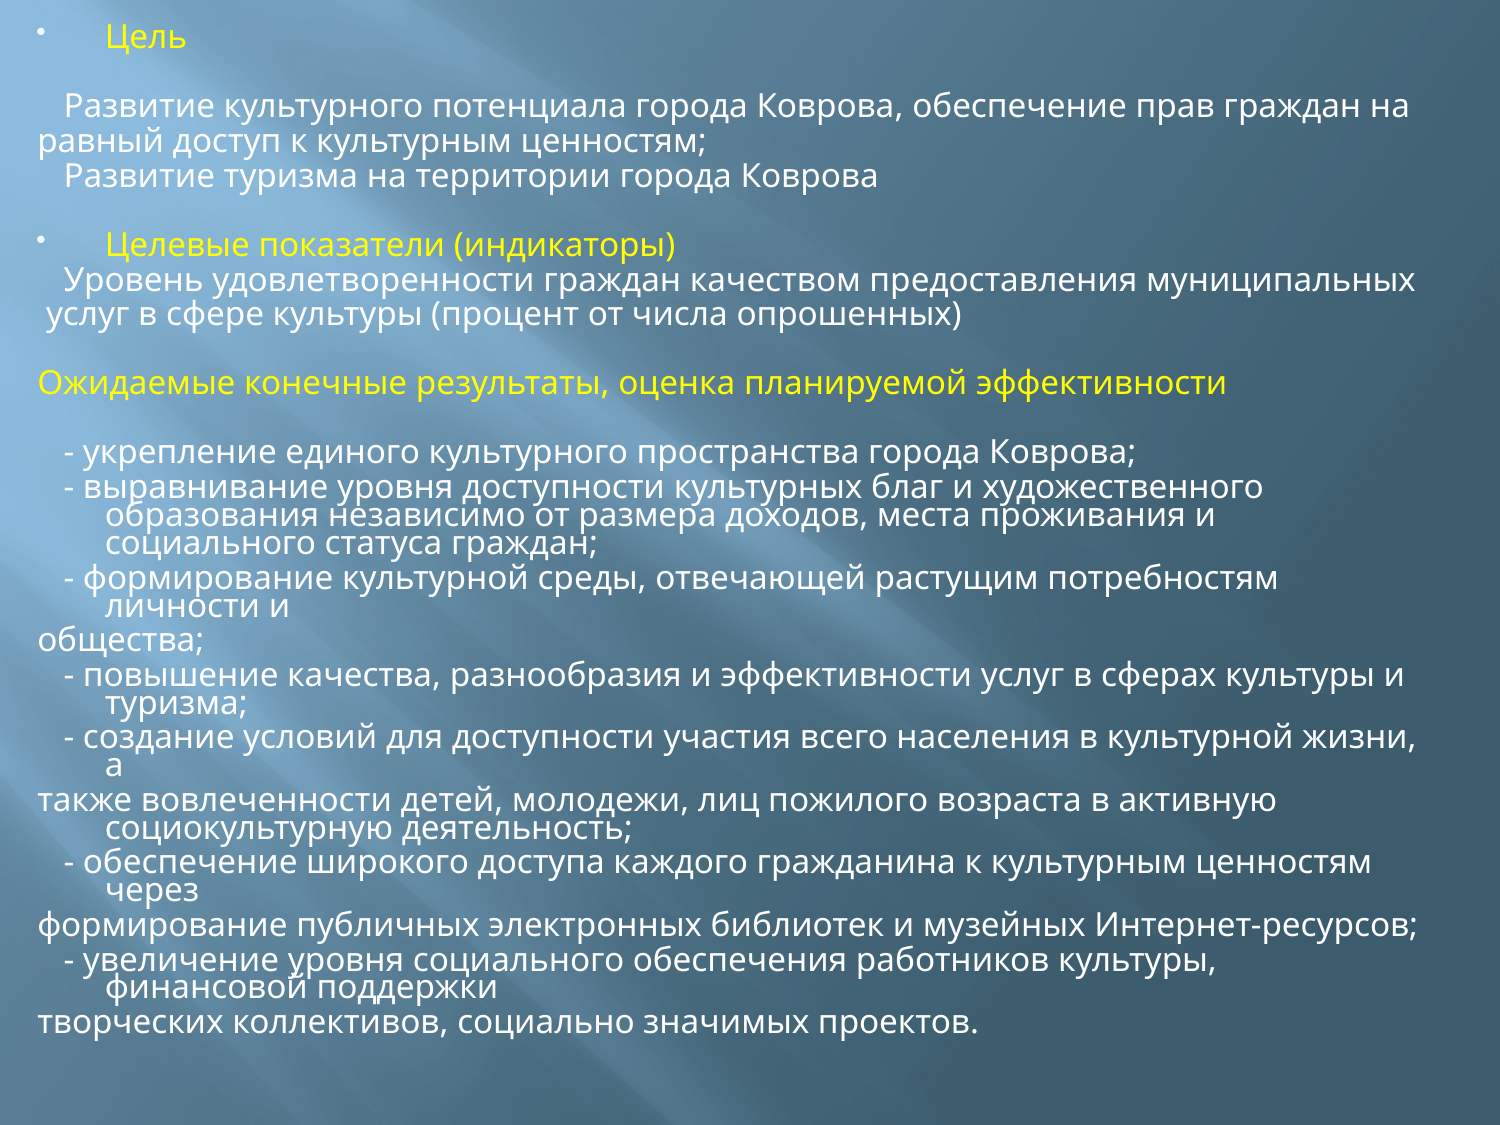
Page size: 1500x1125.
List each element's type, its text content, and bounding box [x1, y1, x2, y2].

list Цель Развитие культурного потенциала города Коврова, обеспечение прав граждан на равный доступ к культурным ценностям; Развитие туризма на территории города Коврова Целевые показатели (индикаторы) Уровень удовлетворенности граждан качеством предоставления муниципальных услуг в сфере культуры (процент от числа опрошенных) Ожидаемые конечные результаты, оценка планируемой эффективности - укрепление единого культурного пространства города Коврова; - выравнивание уровня доступности культурных благ и художественного образования независимо от размера доходов, места проживания и социального статуса граждан; - формирование культурной среды, отвечающей растущим потребностям личности и общества; - повышение качества, разнообразия и эффективности услуг в сферах культуры и туризма; - создание условий для доступности участия всего населения в культурной жизни, а также вовлеченности детей, молодежи, лиц пожилого возраста в активную социокультурную деятельность; - обеспечение широкого доступа каждого гражданина к культурным ценностям через формирование публичных электронных библиотек и музейных Интернет-ресурсов; - увеличение уровня социального обеспечения работников культуры, финансовой поддержки творческих коллективов, социально значимых проектов. [0, 19, 1442, 1106]
